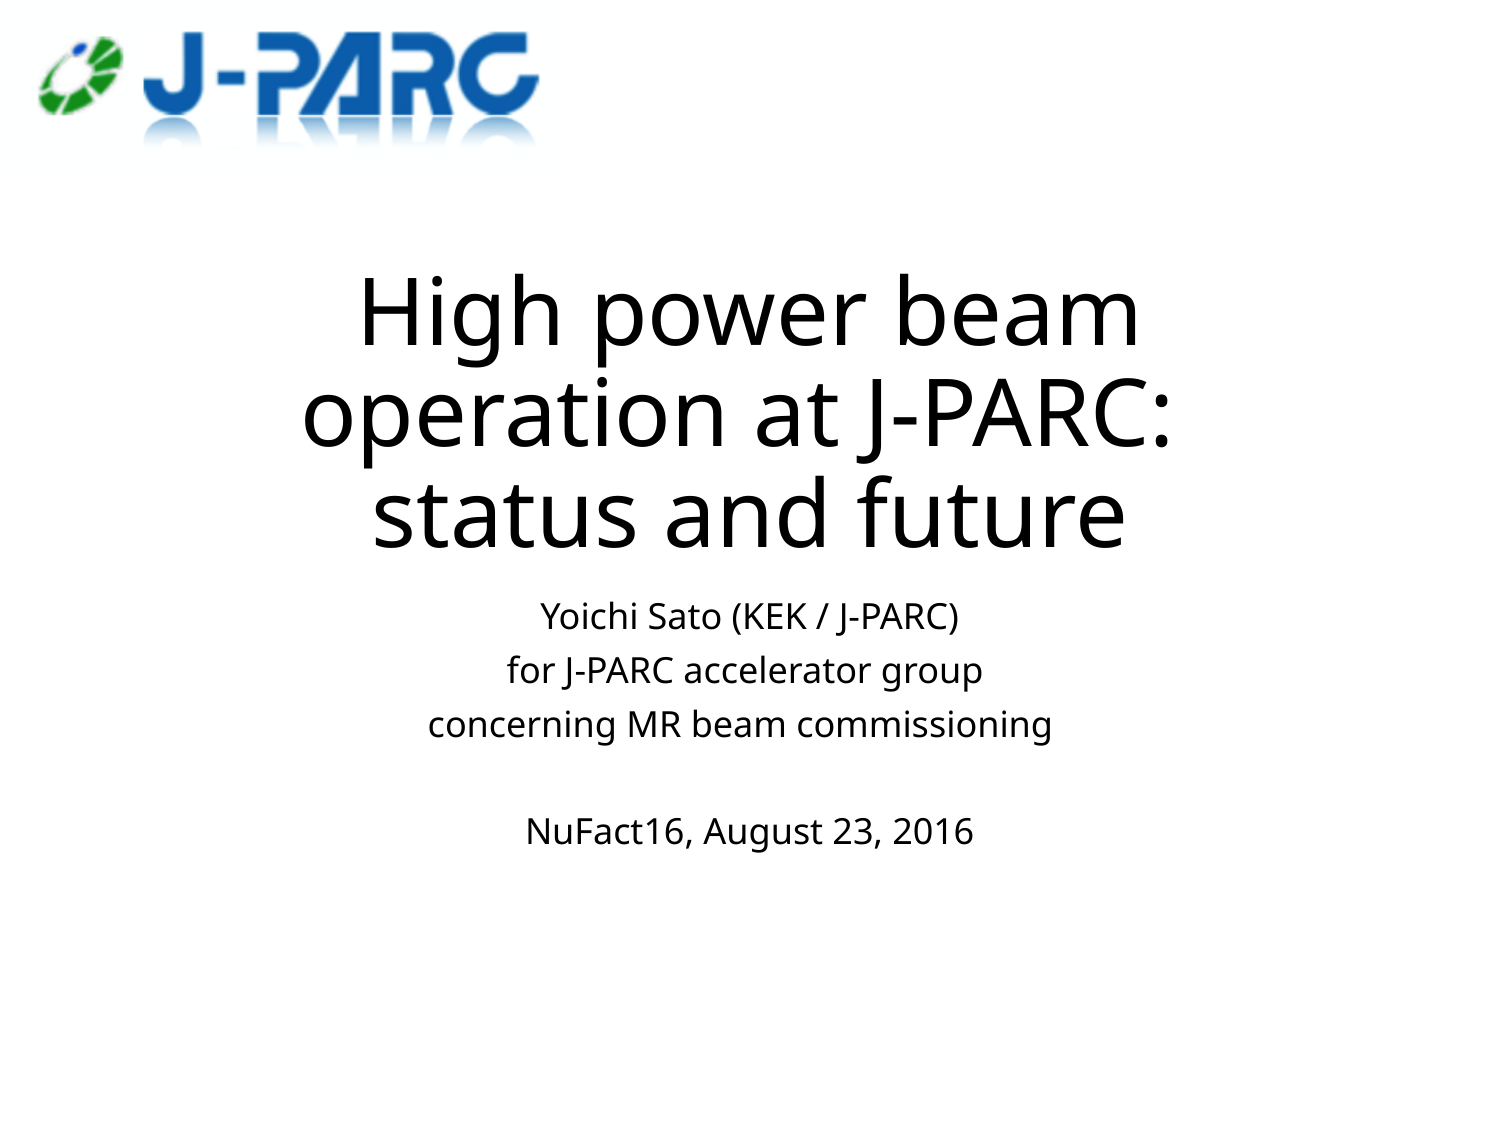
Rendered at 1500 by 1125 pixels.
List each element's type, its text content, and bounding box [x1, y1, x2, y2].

subtitle Yoichi Sato (KEK / J-PARC) for J-PARC accelerator group concerning MR beam commissioning NuFact16, August 23, 2016 [187, 590, 1313, 863]
picture [0, 0, 557, 175]
title High power beam operation at J-PARC: status and future [187, 184, 1313, 576]
